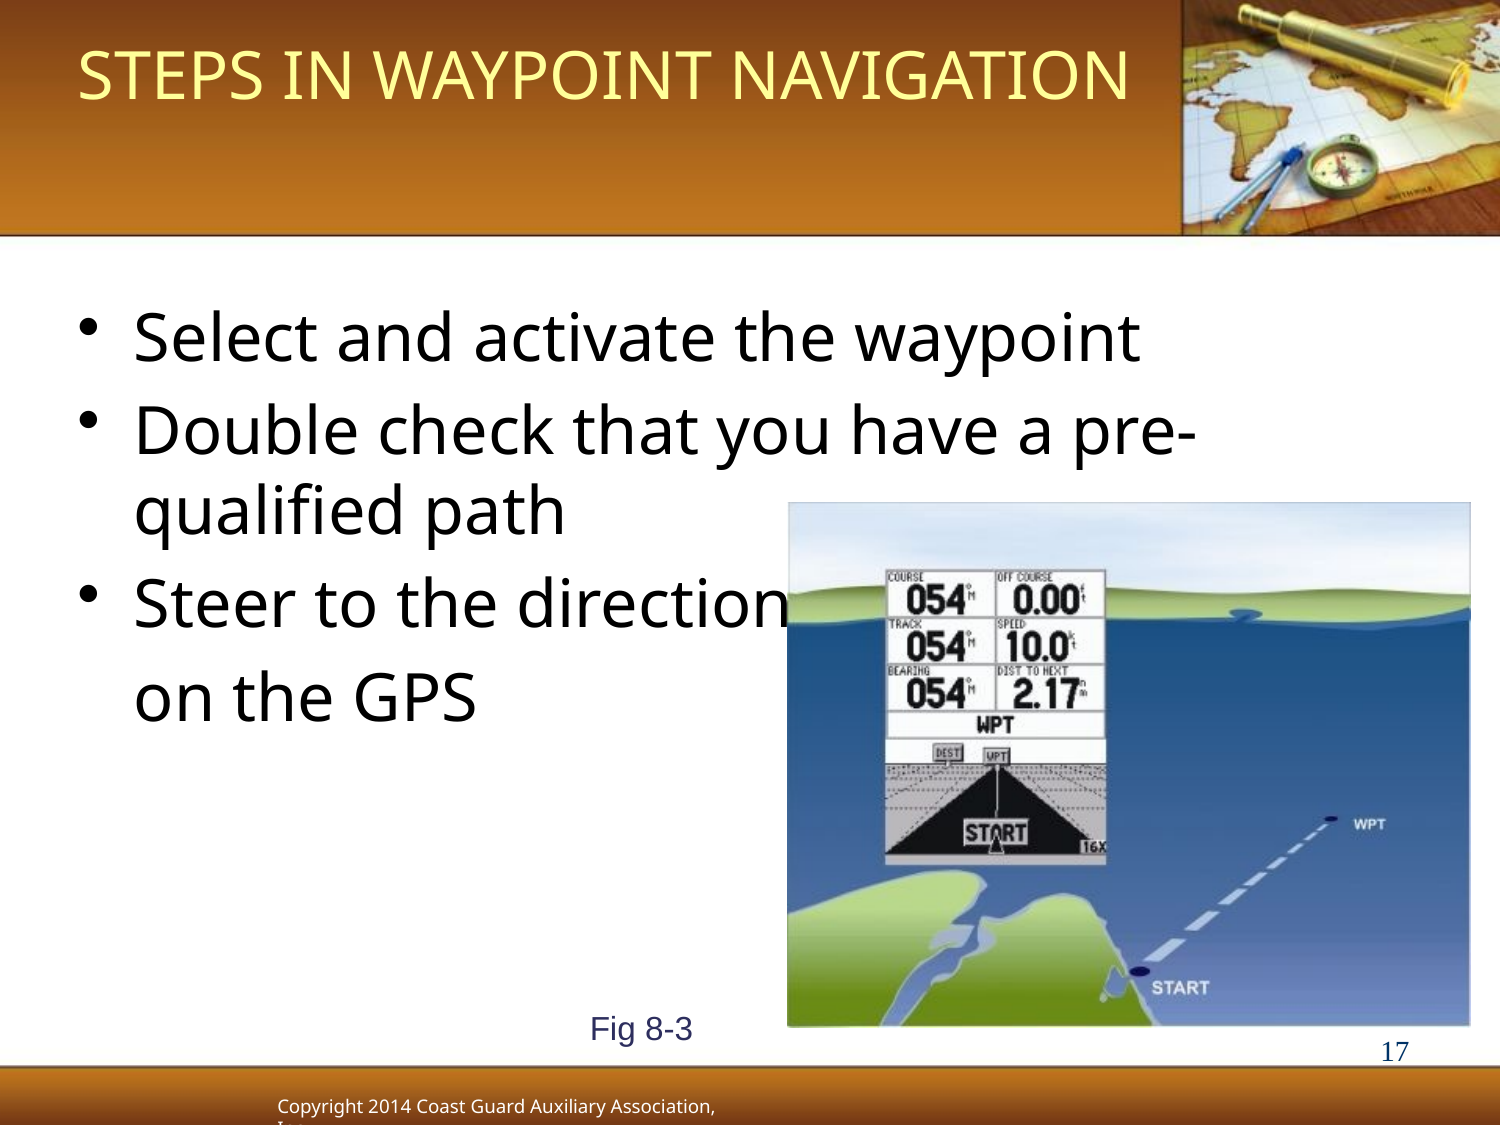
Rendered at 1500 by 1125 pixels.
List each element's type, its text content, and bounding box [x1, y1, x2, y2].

list Select and activate the waypoint Double check that you have a pre-qualified path Steer to the direction on the GPS [62, 287, 1338, 962]
title Steps in Waypoint Navigation [62, 25, 1338, 249]
slide_number 17 [1074, 1035, 1425, 1103]
picture [0, 0, 1500, 1125]
text_box Fig 8-3 [574, 999, 738, 1055]
